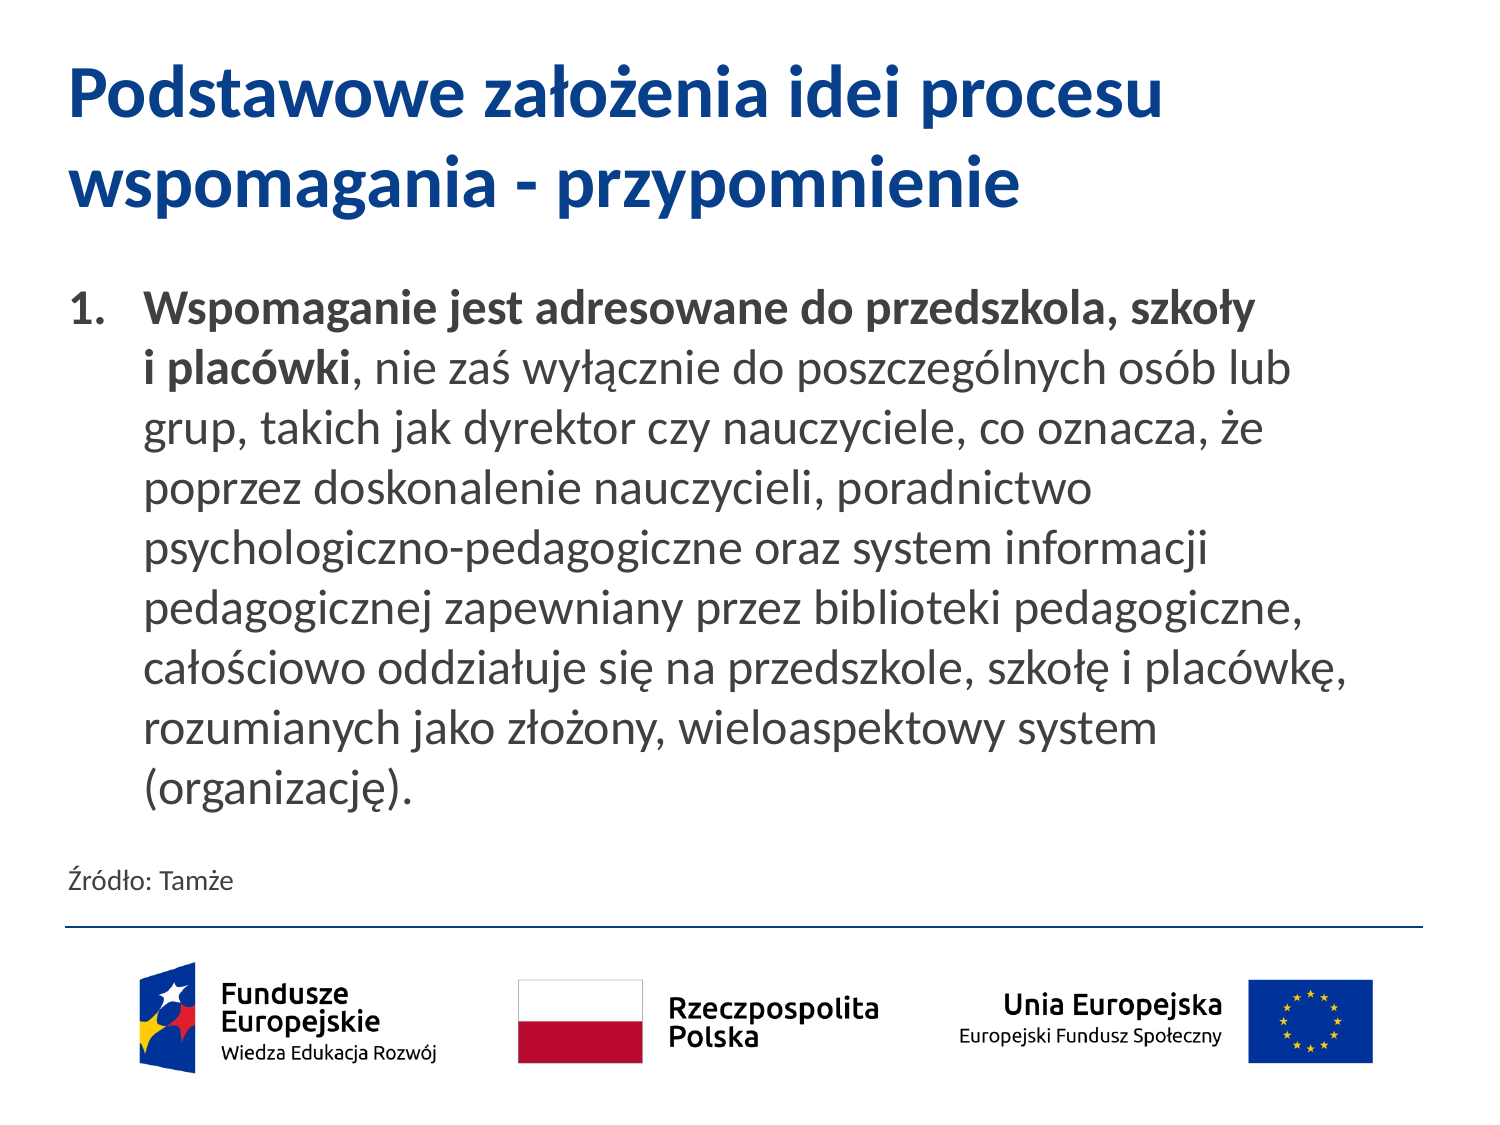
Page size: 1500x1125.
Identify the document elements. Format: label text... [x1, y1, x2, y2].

picture [112, 934, 1400, 1101]
title Podstawowe założenia idei procesu wspomagania - przypomnienie [53, 42, 1404, 231]
list Wspomaganie jest adresowane do przedszkola, szkoły i placówki, nie zaś wyłącznie do poszczególnych osób lub grup, takich jak dyrektor czy nauczyciele, co oznacza, że poprzez doskonalenie nauczycieli, poradnictwo psychologiczno-pedagogiczne oraz system informacji pedagogicznej zapewniany przez biblioteki pedagogiczne, całościowo oddziałuje się na przedszkole, szkołę i placówkę, rozumianych jako złożony, wieloaspektowy system (organizację). Źródło: Tamże [53, 267, 1404, 866]
